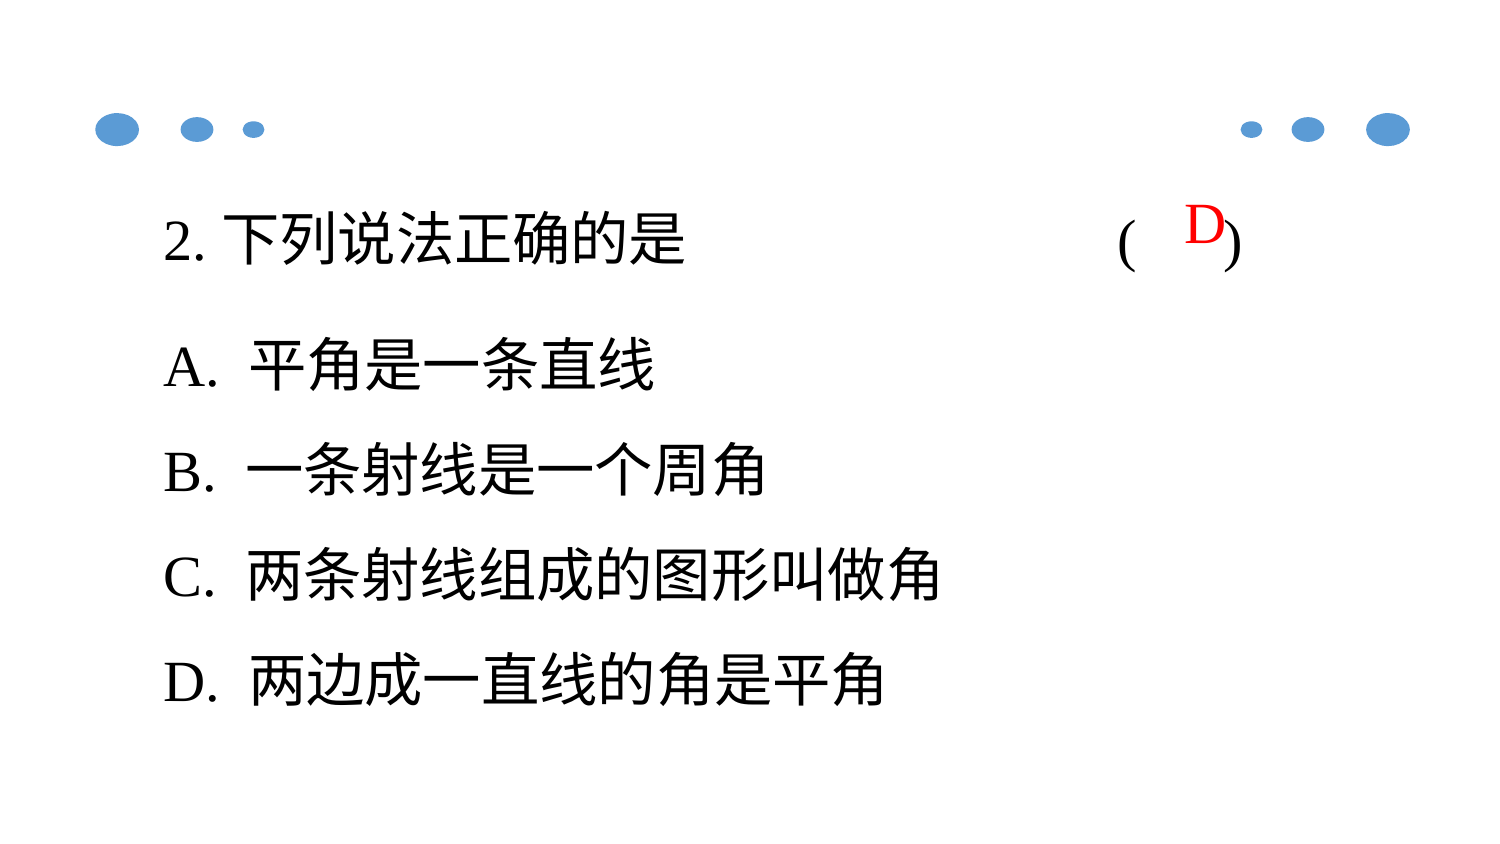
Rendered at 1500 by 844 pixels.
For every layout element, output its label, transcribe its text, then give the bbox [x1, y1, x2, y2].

text_box D [1170, 177, 1237, 263]
text_box 2.下列说法正确的是 ( ) A. 平角是一条直线 B. 一条射线是一个周角 C. 两条射线组成的图形叫做角 D. 两边成一直线的角是平角 [148, 138, 1334, 721]
